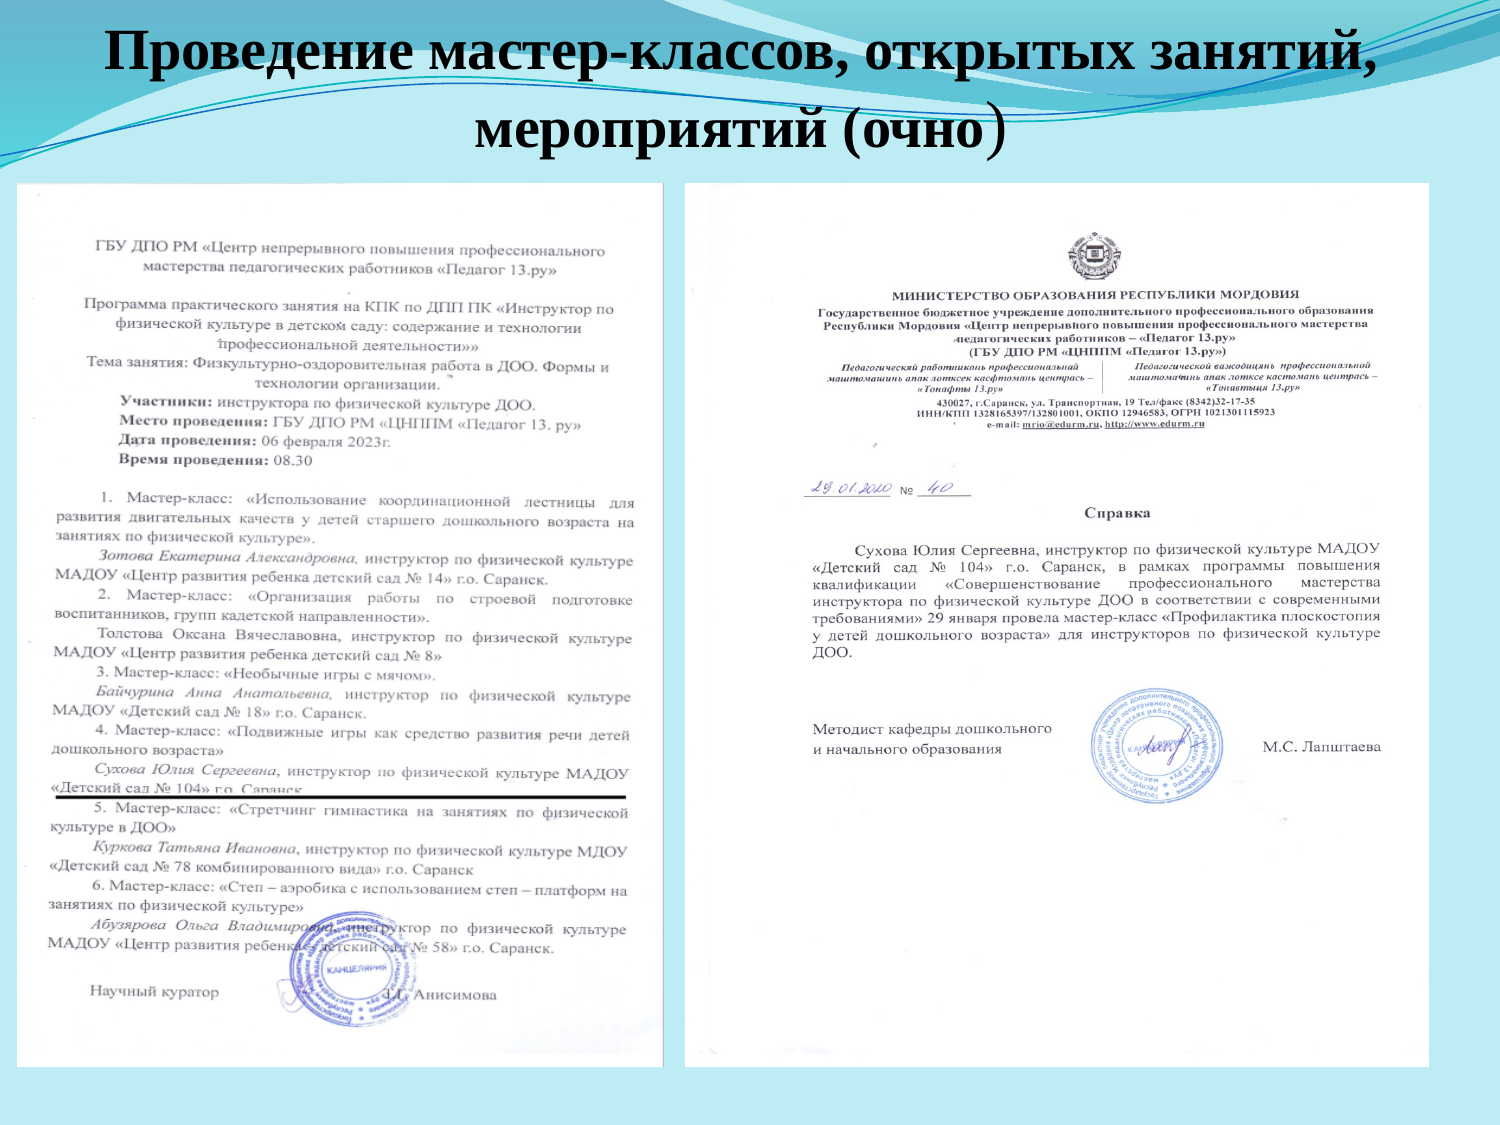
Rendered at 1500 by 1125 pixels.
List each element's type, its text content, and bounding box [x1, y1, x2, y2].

picture [17, 182, 664, 1067]
title Проведение мастер-классов, открытых занятий, мероприятий (очно) [0, 0, 1483, 161]
picture [685, 182, 1429, 1067]
list справка [671, 317, 678, 1038]
